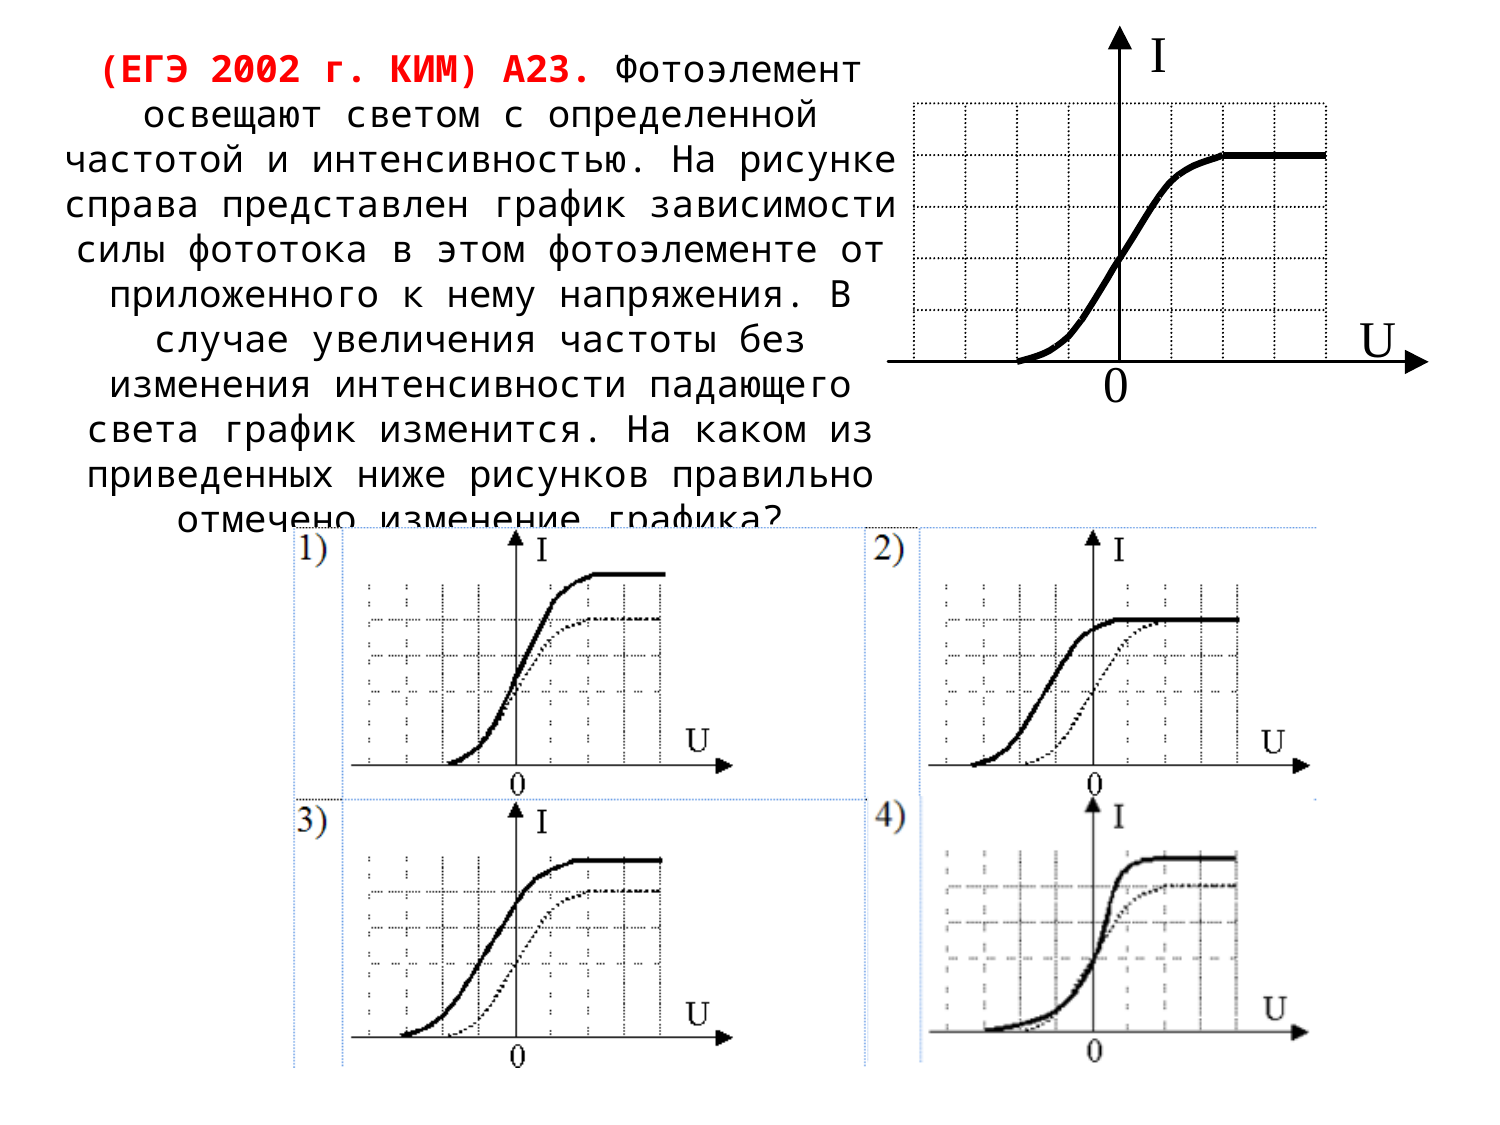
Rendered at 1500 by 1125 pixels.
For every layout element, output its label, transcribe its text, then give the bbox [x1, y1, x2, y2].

title (ЕГЭ 2002 г. КИМ) А23. Фотоэлемент освещают светом с определенной частотой и интенсивностью. На рисунке справа представлен график зависимости силы фототока в этом фотоэлементе от приложенного к нему напряжения. В случае увеличения частоты без изменения интенсивности падающего света график изменится. На каком из приведенных ниже рисунков правильно отмечено изменение графика? [35, 45, 926, 539]
picture [292, 527, 1319, 1070]
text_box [884, 23, 1434, 411]
